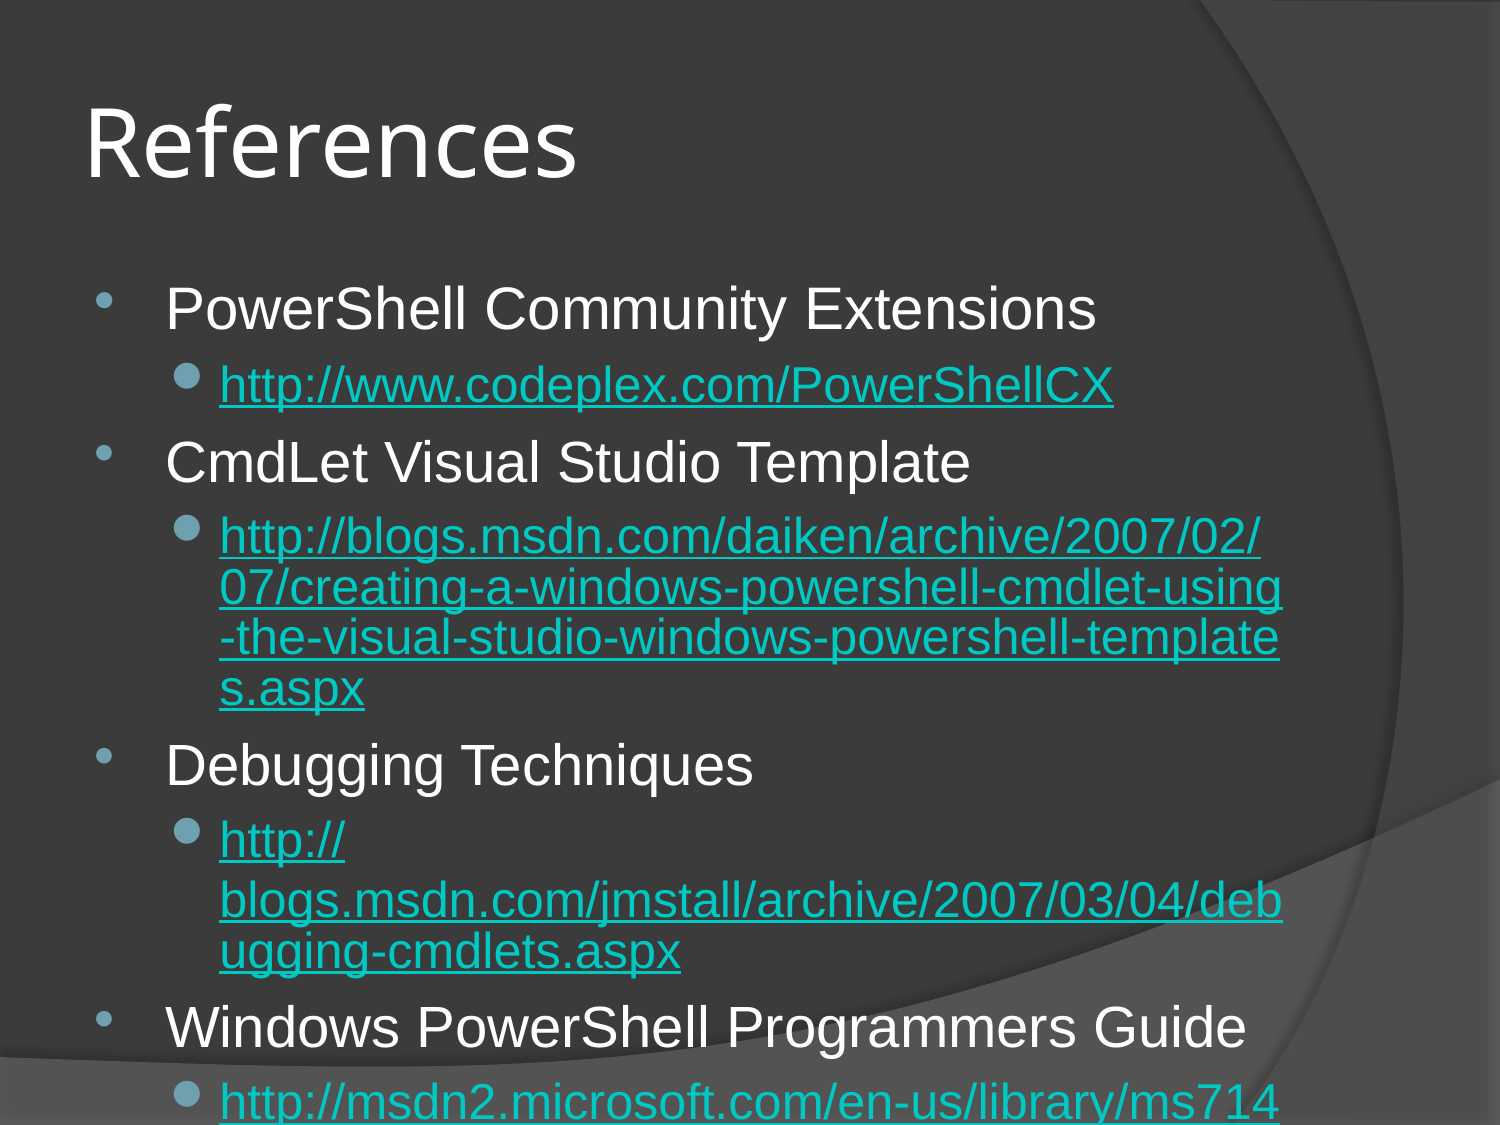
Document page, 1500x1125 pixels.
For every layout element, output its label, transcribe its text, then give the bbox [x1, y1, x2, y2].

title References [75, 45, 1300, 233]
list PowerShell Community Extensions http://www.codeplex.com/PowerShellCX CmdLet Visual Studio Template http://blogs.msdn.com/daiken/archive/2007/02/07/creating-a-windows-powershell-cmdlet-using-the-visual-studio-windows-powershell-templates.aspx Debugging Techniques http://blogs.msdn.com/jmstall/archive/2007/03/04/debugging-cmdlets.aspx Windows PowerShell Programmers Guide http://msdn2.microsoft.com/en-us/library/ms714674(VS.85).aspx [75, 262, 1300, 1005]
